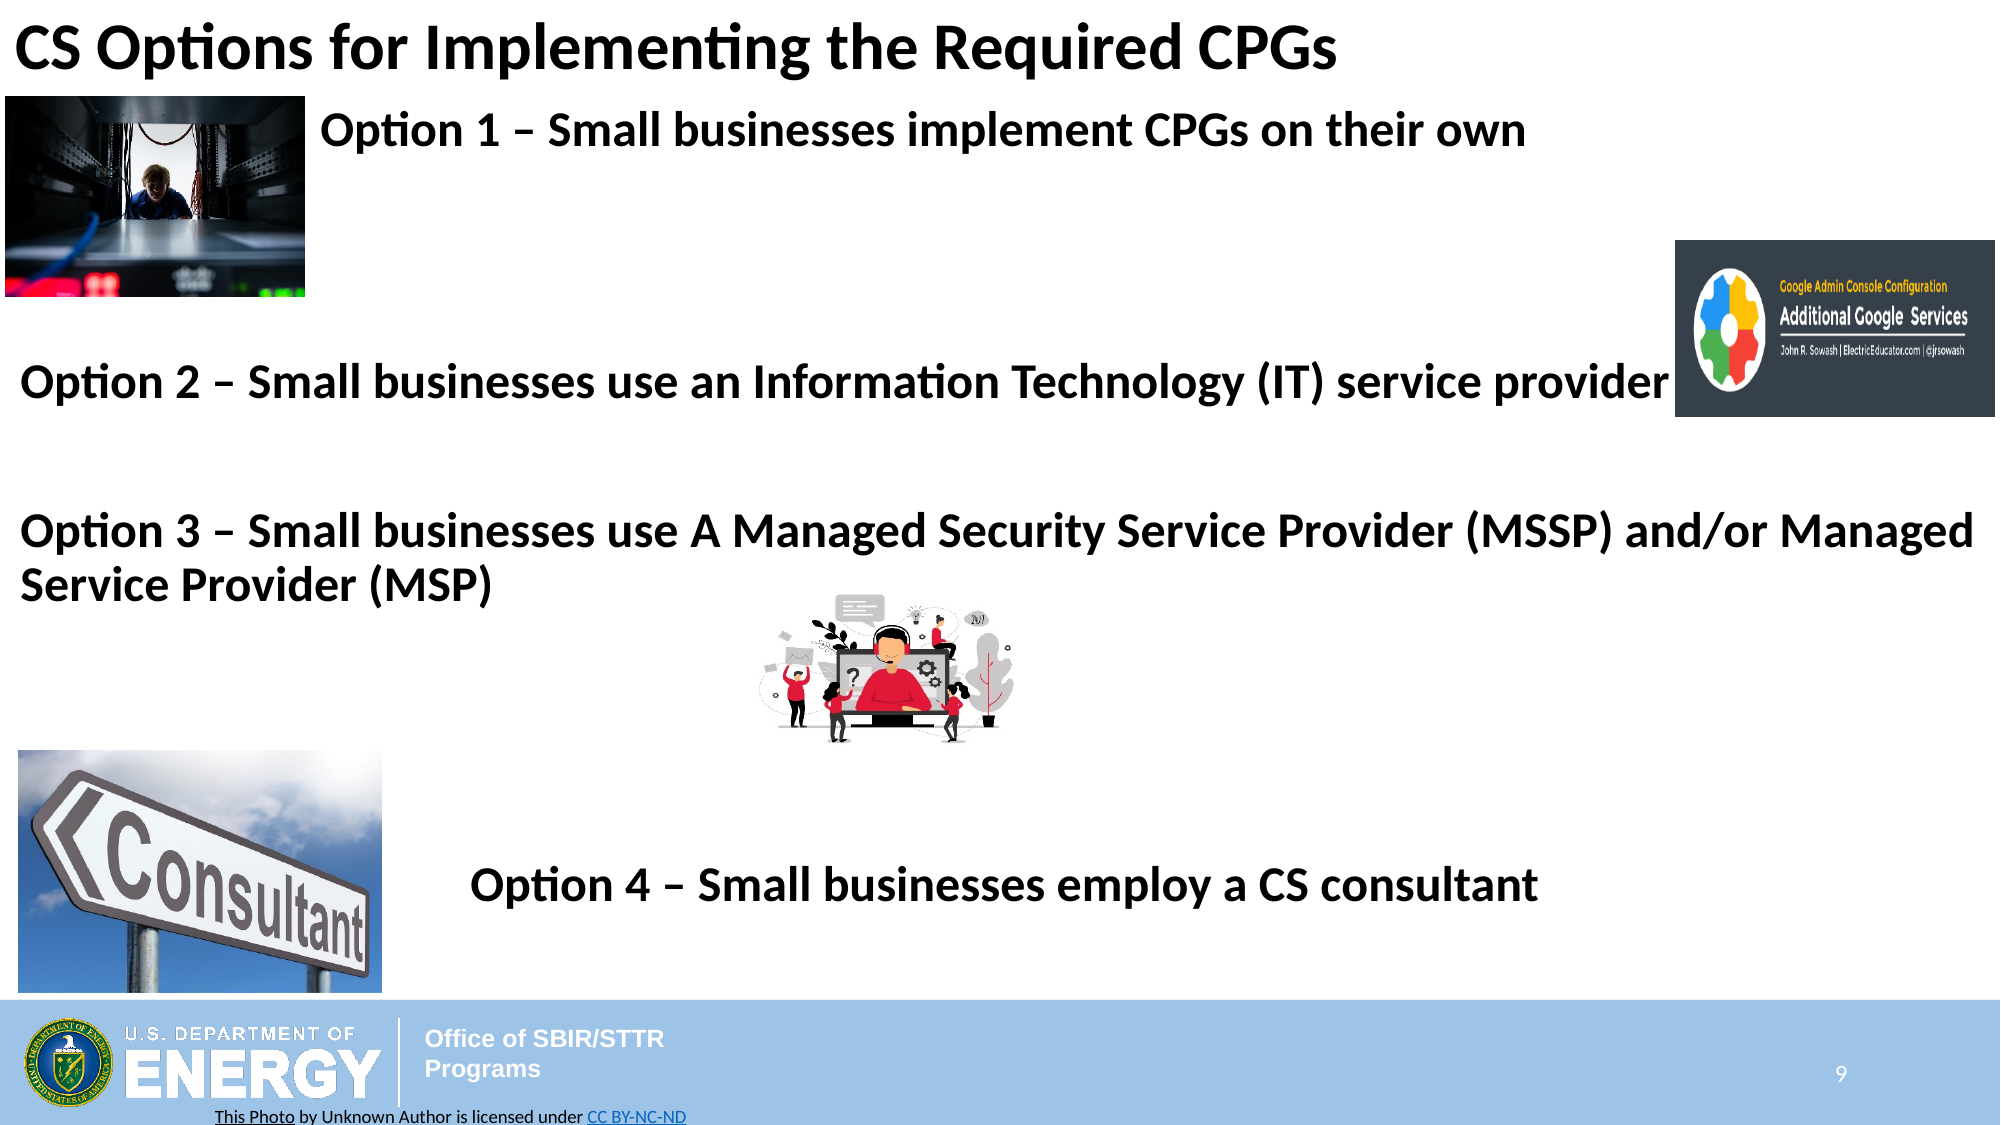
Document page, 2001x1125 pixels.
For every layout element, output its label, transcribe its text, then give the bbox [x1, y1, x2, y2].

picture [1675, 240, 1995, 417]
picture [5, 96, 305, 297]
picture [17, 750, 382, 993]
picture [24, 1018, 382, 1107]
slide_number 9 [1412, 1042, 1863, 1103]
text_box This Photo by Unknown Author is licensed under CC BY-NC-ND [200, 1096, 1800, 1125]
picture [714, 562, 1058, 776]
list Option 1 – Small businesses implement CPGs on their own Option 2 – Small businesses use an Information Technology (IT) service provider Option 3 – Small businesses use A Managed Security Service Provider (MSSP) and/or Managed Service Provider (MSP) Option 4 – Small businesses employ a CS consultant [5, 96, 2000, 993]
title CS Options for Implementing the Required CPGs [0, 0, 1822, 96]
